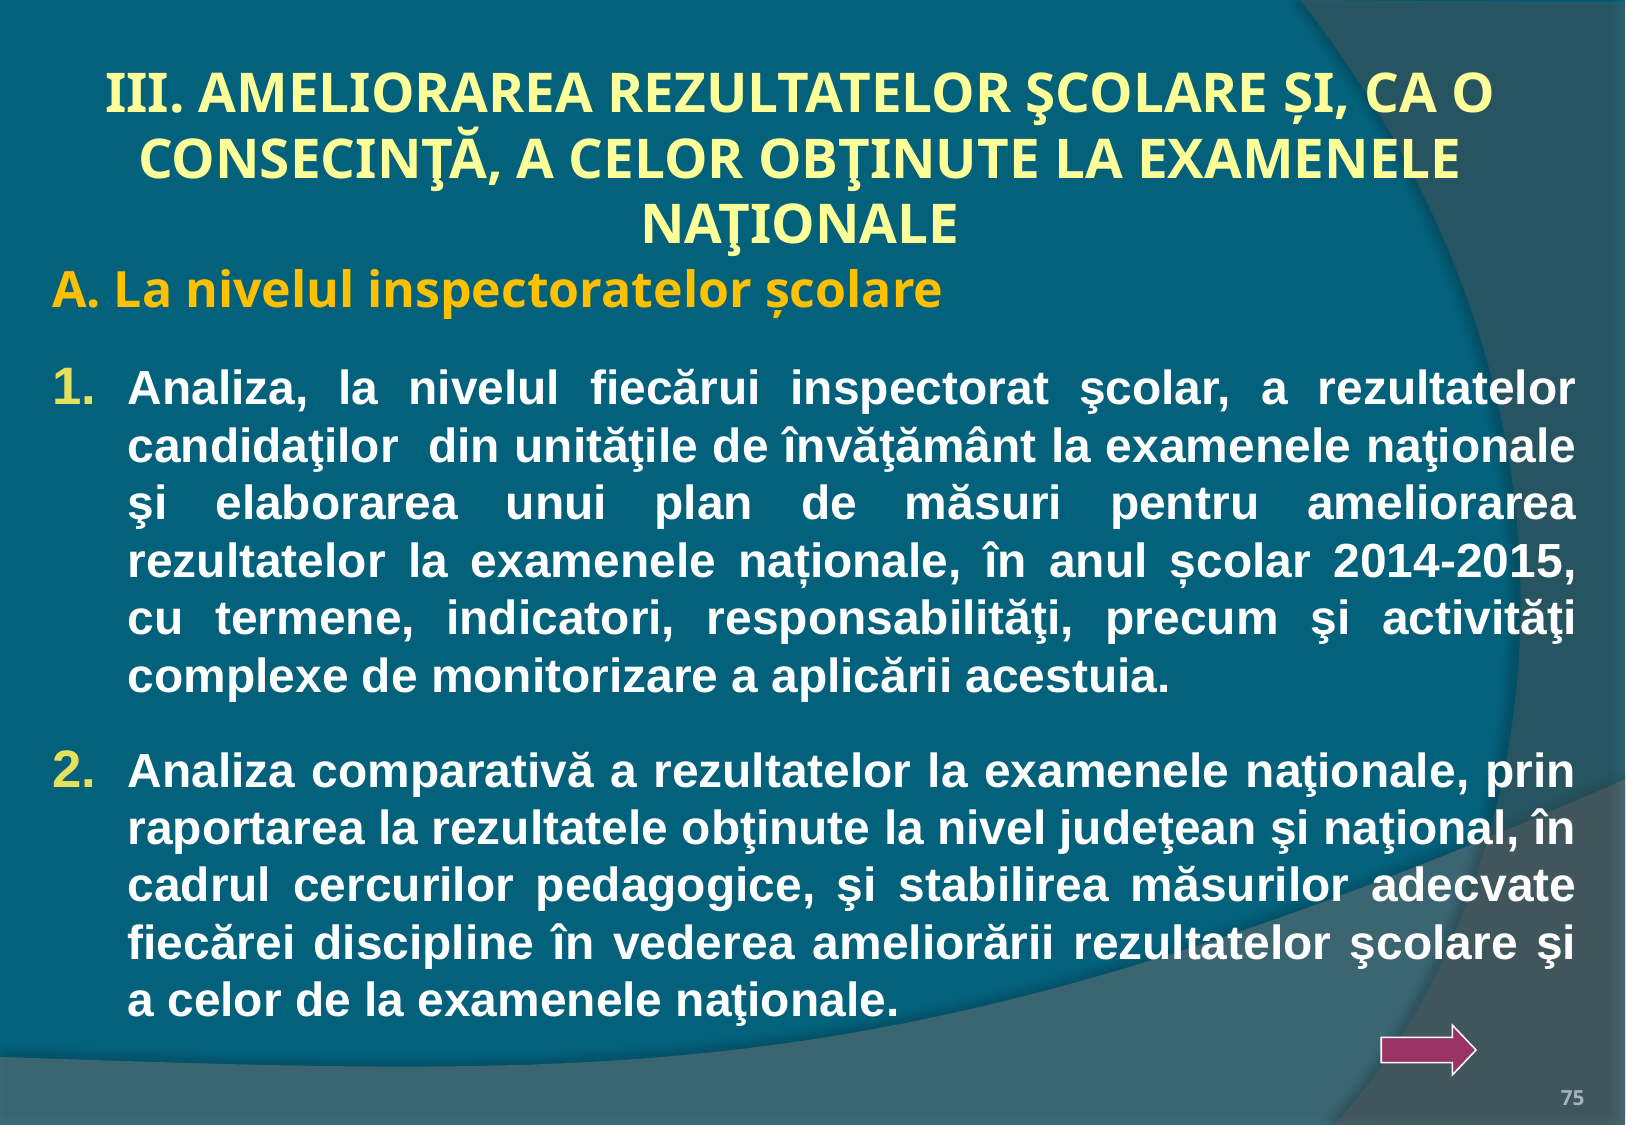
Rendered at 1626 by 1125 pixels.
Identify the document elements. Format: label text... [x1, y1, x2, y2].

picture [340, 763, 365, 787]
picture [196, 991, 218, 1016]
picture [452, 819, 474, 844]
picture [1176, 819, 1198, 844]
picture [544, 813, 558, 844]
picture [1380, 813, 1394, 853]
picture [1303, 876, 1328, 901]
picture [650, 876, 672, 911]
picture [1193, 763, 1198, 786]
picture [943, 763, 967, 787]
picture [1292, 867, 1297, 900]
picture [393, 819, 417, 844]
picture [235, 813, 264, 844]
picture [783, 763, 807, 787]
picture [222, 763, 227, 786]
picture [542, 991, 564, 1016]
picture [643, 819, 665, 844]
picture [156, 876, 180, 901]
picture [980, 819, 1004, 843]
picture [1375, 876, 1388, 882]
picture [1327, 819, 1349, 843]
picture [989, 924, 1004, 931]
picture [235, 991, 260, 1016]
picture [1027, 876, 1032, 900]
picture [382, 810, 387, 843]
picture [1013, 934, 1026, 958]
picture [193, 763, 217, 787]
picture [808, 763, 822, 787]
picture [340, 819, 364, 844]
picture [1277, 763, 1301, 787]
picture [261, 867, 266, 900]
picture [313, 819, 335, 844]
picture [371, 763, 406, 786]
picture [762, 991, 787, 1016]
picture [715, 810, 738, 844]
picture [267, 819, 291, 844]
picture [379, 991, 403, 1016]
picture [531, 763, 536, 786]
picture [469, 934, 474, 958]
picture [709, 876, 731, 911]
title III. AMELIORAREA REZULTATELOR ŞCOLARE ȘI, CA O CONSECINŢĂ, A CELOR OBŢINUTE LA EXAMENELE NAŢIONALE [46, 50, 1554, 263]
picture [1175, 925, 1180, 952]
picture [455, 925, 460, 958]
picture [512, 763, 526, 787]
picture [773, 819, 795, 843]
picture [326, 991, 348, 1016]
picture [970, 819, 975, 843]
picture [632, 810, 637, 843]
picture [1468, 819, 1490, 844]
picture [1300, 819, 1305, 843]
picture [1441, 819, 1463, 843]
picture [854, 763, 859, 786]
picture [147, 934, 152, 958]
picture [1037, 810, 1042, 843]
picture [1032, 934, 1037, 958]
picture [1133, 819, 1155, 844]
picture [224, 982, 229, 1015]
picture [1202, 819, 1226, 844]
picture [814, 934, 838, 959]
picture [843, 934, 878, 958]
picture [425, 876, 438, 900]
picture [1399, 819, 1404, 843]
picture [1068, 763, 1103, 786]
picture [1364, 763, 1386, 786]
picture [926, 934, 931, 958]
picture [1084, 876, 1108, 901]
picture [296, 819, 309, 843]
picture [937, 934, 962, 959]
picture [148, 819, 172, 844]
picture [482, 934, 504, 958]
picture [603, 819, 625, 844]
picture [504, 819, 525, 844]
picture [700, 763, 720, 786]
picture [1332, 763, 1357, 787]
picture [968, 934, 981, 958]
picture [1410, 819, 1435, 844]
picture [985, 934, 1009, 959]
picture [1204, 934, 1220, 940]
picture [426, 934, 449, 968]
picture [384, 934, 406, 959]
picture [129, 991, 153, 1016]
picture [683, 819, 708, 844]
picture [1186, 928, 1200, 948]
picture [912, 925, 917, 958]
picture [1159, 813, 1173, 853]
picture [1077, 934, 1090, 958]
picture [414, 763, 437, 796]
picture [943, 876, 967, 901]
picture [766, 763, 780, 787]
picture [413, 934, 418, 958]
picture [212, 934, 236, 959]
picture [755, 763, 760, 786]
picture [128, 925, 143, 958]
picture [1231, 819, 1253, 843]
picture [1419, 763, 1424, 786]
picture [1249, 763, 1271, 786]
picture [214, 876, 227, 900]
picture [232, 876, 253, 901]
picture [1076, 819, 1097, 844]
picture [828, 813, 842, 844]
picture [750, 876, 772, 901]
picture [839, 876, 860, 910]
picture [1146, 934, 1167, 960]
picture [751, 991, 756, 1015]
picture [130, 763, 159, 786]
picture [395, 876, 416, 901]
slide_number 75 [1448, 1053, 1585, 1114]
picture [176, 819, 199, 853]
picture [246, 763, 266, 786]
picture [240, 934, 253, 958]
picture [739, 876, 744, 900]
picture [367, 876, 389, 901]
picture [129, 876, 151, 901]
text_box Analiza, la nivelul fiecărui inspectorat şcolar, a rezultatelor candidaţilor din unităţile de învăţământ la examenele naţionale şi elaborarea unui plan de măsuri pentru ameliorarea rezultatelor la examenele naționale, în anul școlar 2014-2015, cu termene, indicatori, responsabilităţi, precum şi activităţi complexe de monitorizare a aplicării acestuia. Analiza comparativă a rezultatelor la examenele naţionale, prin raportarea la rezultatele obţinute la nivel judeţean şi naţional, în cadrul cercurilor pedagogice, şi stabilirea măsurilor adecvate fiecărei discipline în vederea ameliorării rezultatelor şcolare şi a celor de la examenele naţionale. [37, 349, 1594, 763]
picture [861, 991, 883, 1016]
picture [499, 876, 512, 900]
picture [1014, 867, 1019, 900]
picture [806, 894, 812, 908]
picture [321, 876, 343, 901]
picture [486, 763, 510, 787]
picture [295, 876, 317, 901]
picture [732, 985, 746, 1025]
picture [614, 934, 638, 958]
picture [456, 867, 461, 900]
text_box [1381, 1025, 1477, 1076]
picture [1164, 763, 1186, 787]
picture [1120, 934, 1140, 958]
picture [1059, 819, 1068, 853]
picture [623, 876, 647, 901]
picture [821, 991, 845, 1016]
picture [741, 813, 755, 853]
picture [1008, 819, 1030, 844]
picture [267, 991, 280, 1015]
picture [1230, 876, 1251, 901]
picture [1278, 876, 1283, 900]
picture [626, 982, 631, 1015]
picture [1354, 819, 1378, 844]
picture [313, 763, 335, 787]
picture [845, 819, 867, 844]
picture [1040, 876, 1053, 900]
picture [1321, 763, 1326, 786]
picture [637, 991, 659, 1016]
picture [1012, 763, 1034, 786]
picture [1203, 876, 1224, 901]
picture [598, 991, 620, 1016]
picture [1134, 876, 1169, 900]
picture [542, 763, 565, 786]
picture [896, 763, 909, 786]
picture [865, 763, 890, 787]
picture [971, 867, 994, 901]
picture [235, 763, 240, 786]
picture [850, 982, 855, 1015]
picture [926, 870, 940, 901]
picture [551, 924, 566, 931]
picture [561, 819, 585, 844]
picture [1045, 934, 1050, 958]
picture [567, 876, 589, 901]
picture [166, 763, 188, 786]
picture [470, 763, 483, 786]
picture [794, 991, 816, 1015]
picture [777, 876, 799, 901]
picture [1273, 819, 1294, 853]
picture [368, 982, 373, 1015]
picture [158, 934, 180, 959]
picture [707, 991, 731, 1016]
picture [185, 934, 207, 959]
picture [270, 763, 294, 787]
picture [679, 991, 701, 1015]
picture [169, 991, 191, 1016]
picture [1108, 763, 1130, 787]
picture [941, 819, 963, 843]
picture [346, 934, 351, 958]
picture [501, 991, 536, 1015]
picture [726, 763, 747, 787]
picture [419, 991, 441, 1016]
picture [586, 813, 600, 844]
picture [697, 934, 719, 959]
picture [669, 925, 691, 959]
picture [674, 763, 696, 787]
picture [888, 810, 893, 843]
picture [570, 991, 592, 1015]
picture [204, 819, 229, 844]
picture [1179, 866, 1194, 873]
picture [298, 982, 320, 1016]
picture [901, 876, 922, 901]
picture [931, 763, 936, 786]
picture [216, 924, 231, 931]
picture [257, 934, 279, 959]
picture [802, 819, 823, 844]
picture [726, 934, 739, 958]
picture [1302, 763, 1316, 796]
picture [1039, 763, 1063, 787]
picture [534, 810, 539, 843]
picture [1391, 763, 1415, 787]
picture [286, 934, 291, 958]
text_box A. La nivelul inspectoratelor şcolare [37, 261, 1538, 324]
picture [1431, 763, 1453, 787]
picture [1175, 876, 1199, 901]
picture [678, 876, 703, 901]
picture [1489, 763, 1505, 796]
picture [760, 819, 765, 843]
picture [1105, 810, 1127, 844]
picture [539, 876, 562, 910]
picture [743, 934, 765, 959]
picture [867, 876, 872, 900]
picture [316, 925, 338, 959]
picture [509, 934, 531, 959]
picture [1001, 876, 1006, 900]
picture [1137, 763, 1159, 786]
picture [435, 819, 448, 843]
picture [986, 763, 1008, 787]
picture [1260, 876, 1273, 900]
picture [350, 876, 363, 900]
picture [641, 934, 663, 959]
picture [443, 876, 448, 900]
picture [441, 763, 465, 787]
picture [594, 867, 616, 901]
picture [569, 934, 591, 958]
picture [612, 763, 636, 787]
picture [657, 763, 670, 786]
picture [1204, 763, 1226, 787]
picture [1334, 876, 1347, 897]
picture [131, 819, 144, 843]
picture [183, 867, 205, 901]
picture [446, 991, 468, 1015]
picture [556, 934, 561, 958]
picture [478, 819, 498, 843]
picture [359, 934, 380, 959]
picture [770, 934, 794, 959]
picture [1460, 780, 1466, 794]
picture [1094, 934, 1116, 959]
picture [468, 876, 493, 901]
picture [884, 934, 906, 959]
picture [569, 763, 593, 787]
picture [899, 819, 923, 844]
picture [472, 991, 496, 1016]
picture [1057, 876, 1079, 901]
picture [825, 763, 847, 787]
